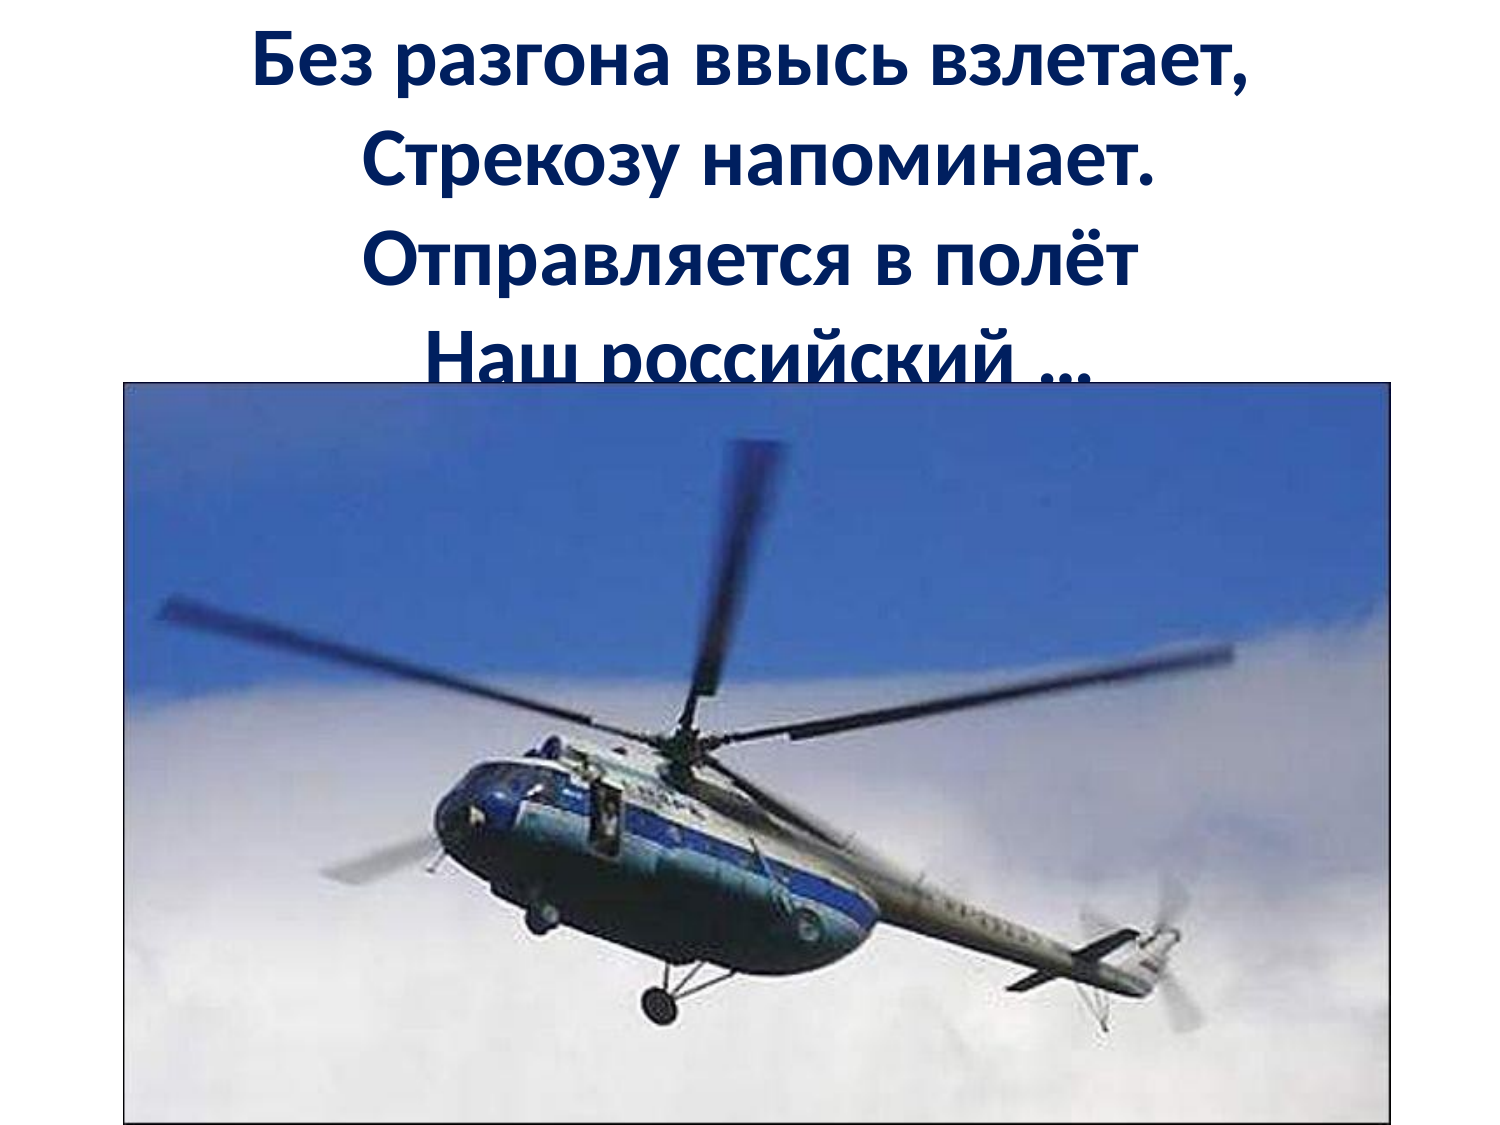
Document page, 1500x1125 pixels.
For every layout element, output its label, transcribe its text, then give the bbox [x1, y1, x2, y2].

picture [123, 382, 1392, 1125]
title Без разгона ввысь взлетает, Стрекозу напоминает. Отправляется в полёт Наш российский … [244, 0, 1257, 380]
